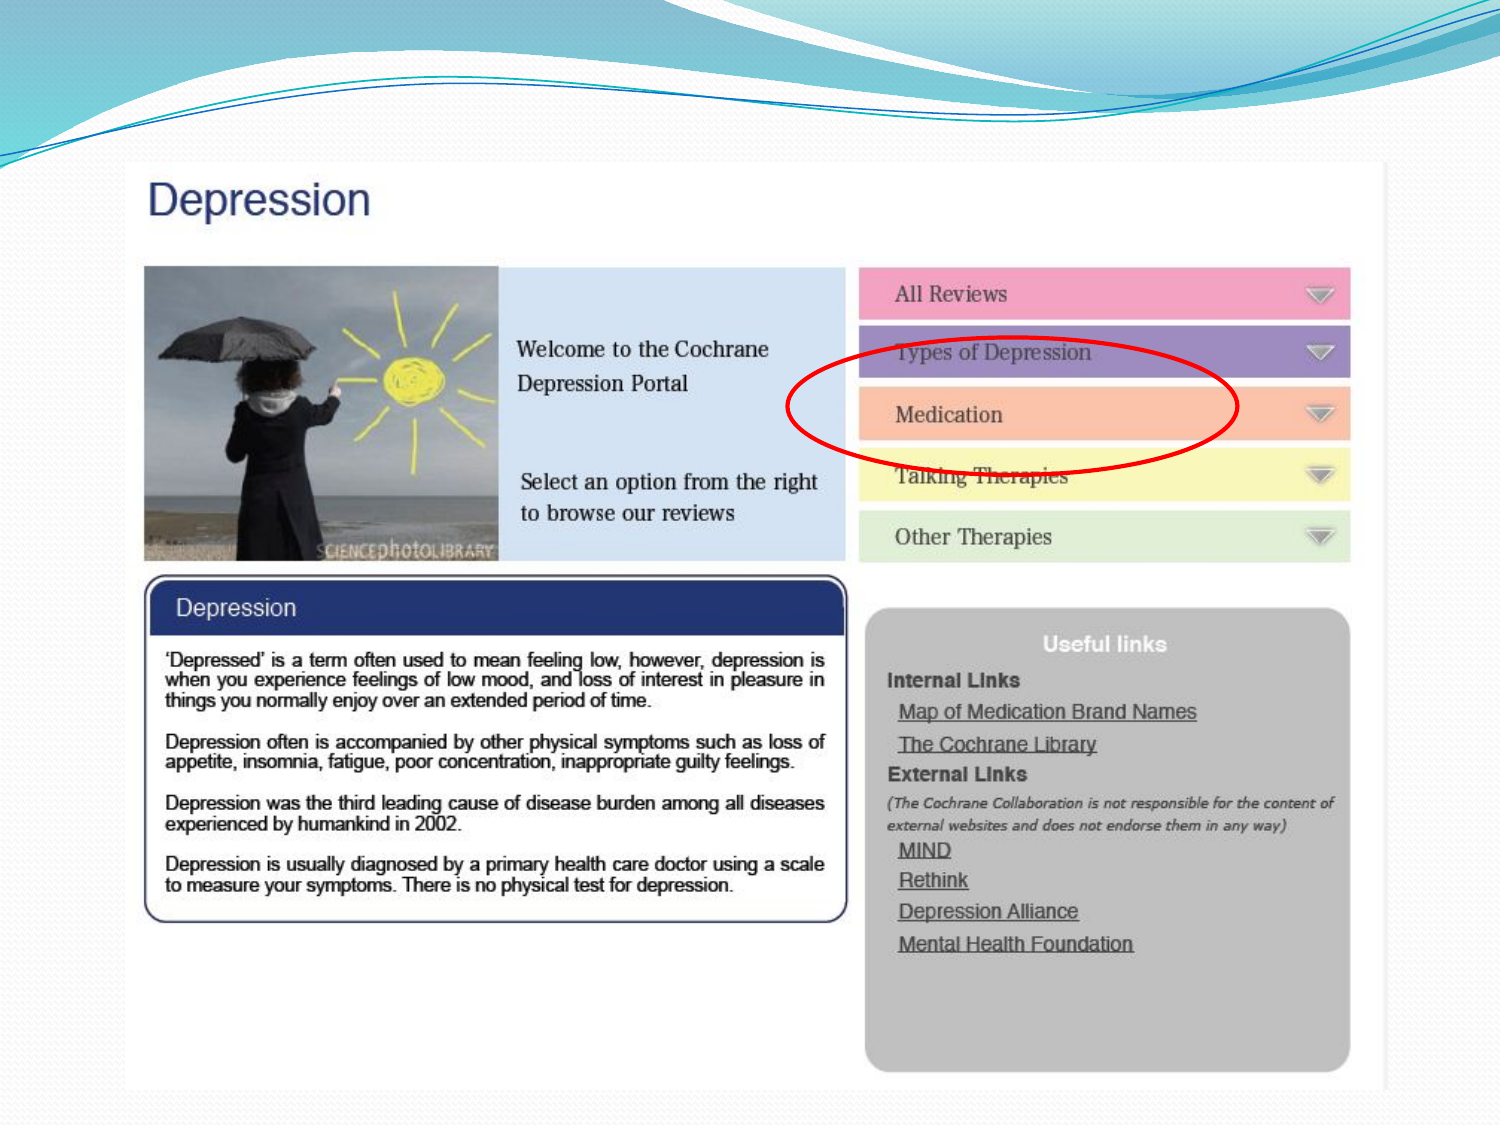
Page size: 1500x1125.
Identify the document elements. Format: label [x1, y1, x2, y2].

picture [124, 162, 1388, 1091]
